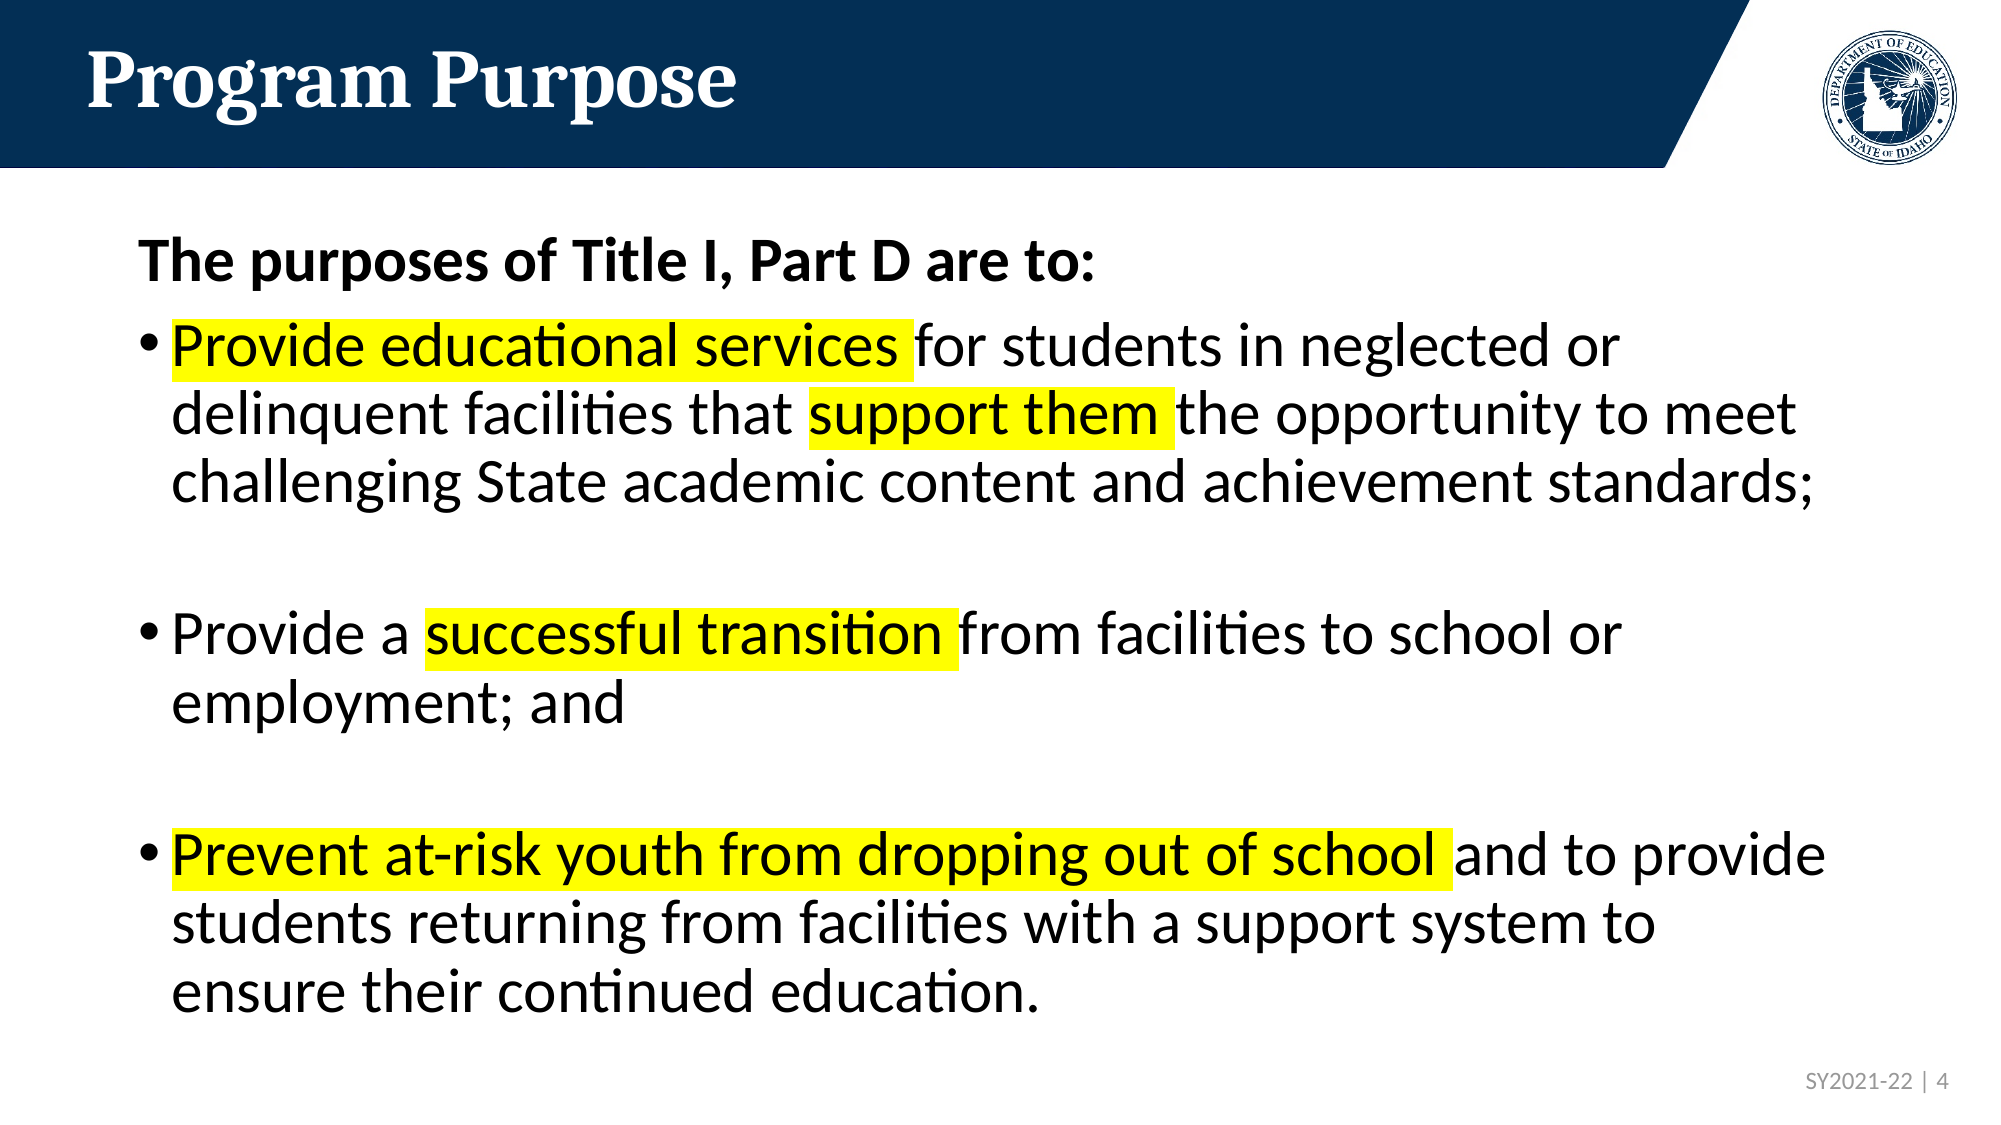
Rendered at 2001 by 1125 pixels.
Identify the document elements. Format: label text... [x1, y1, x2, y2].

picture [1665, 0, 1965, 173]
slide_number SY2021-22 | 4 [1514, 1049, 1965, 1109]
list The purposes of Title I, Part D are to: Provide educational services for students in neglected or delinquent facilities that support them the opportunity to meet challenging State academic content and achievement standards; Provide a successful transition from facilities to school or employment; and Prevent at-risk youth from dropping out of school and to provide students returning from facilities with a support system to ensure their continued education. [123, 219, 1849, 1110]
title Program Purpose [71, 0, 1797, 163]
